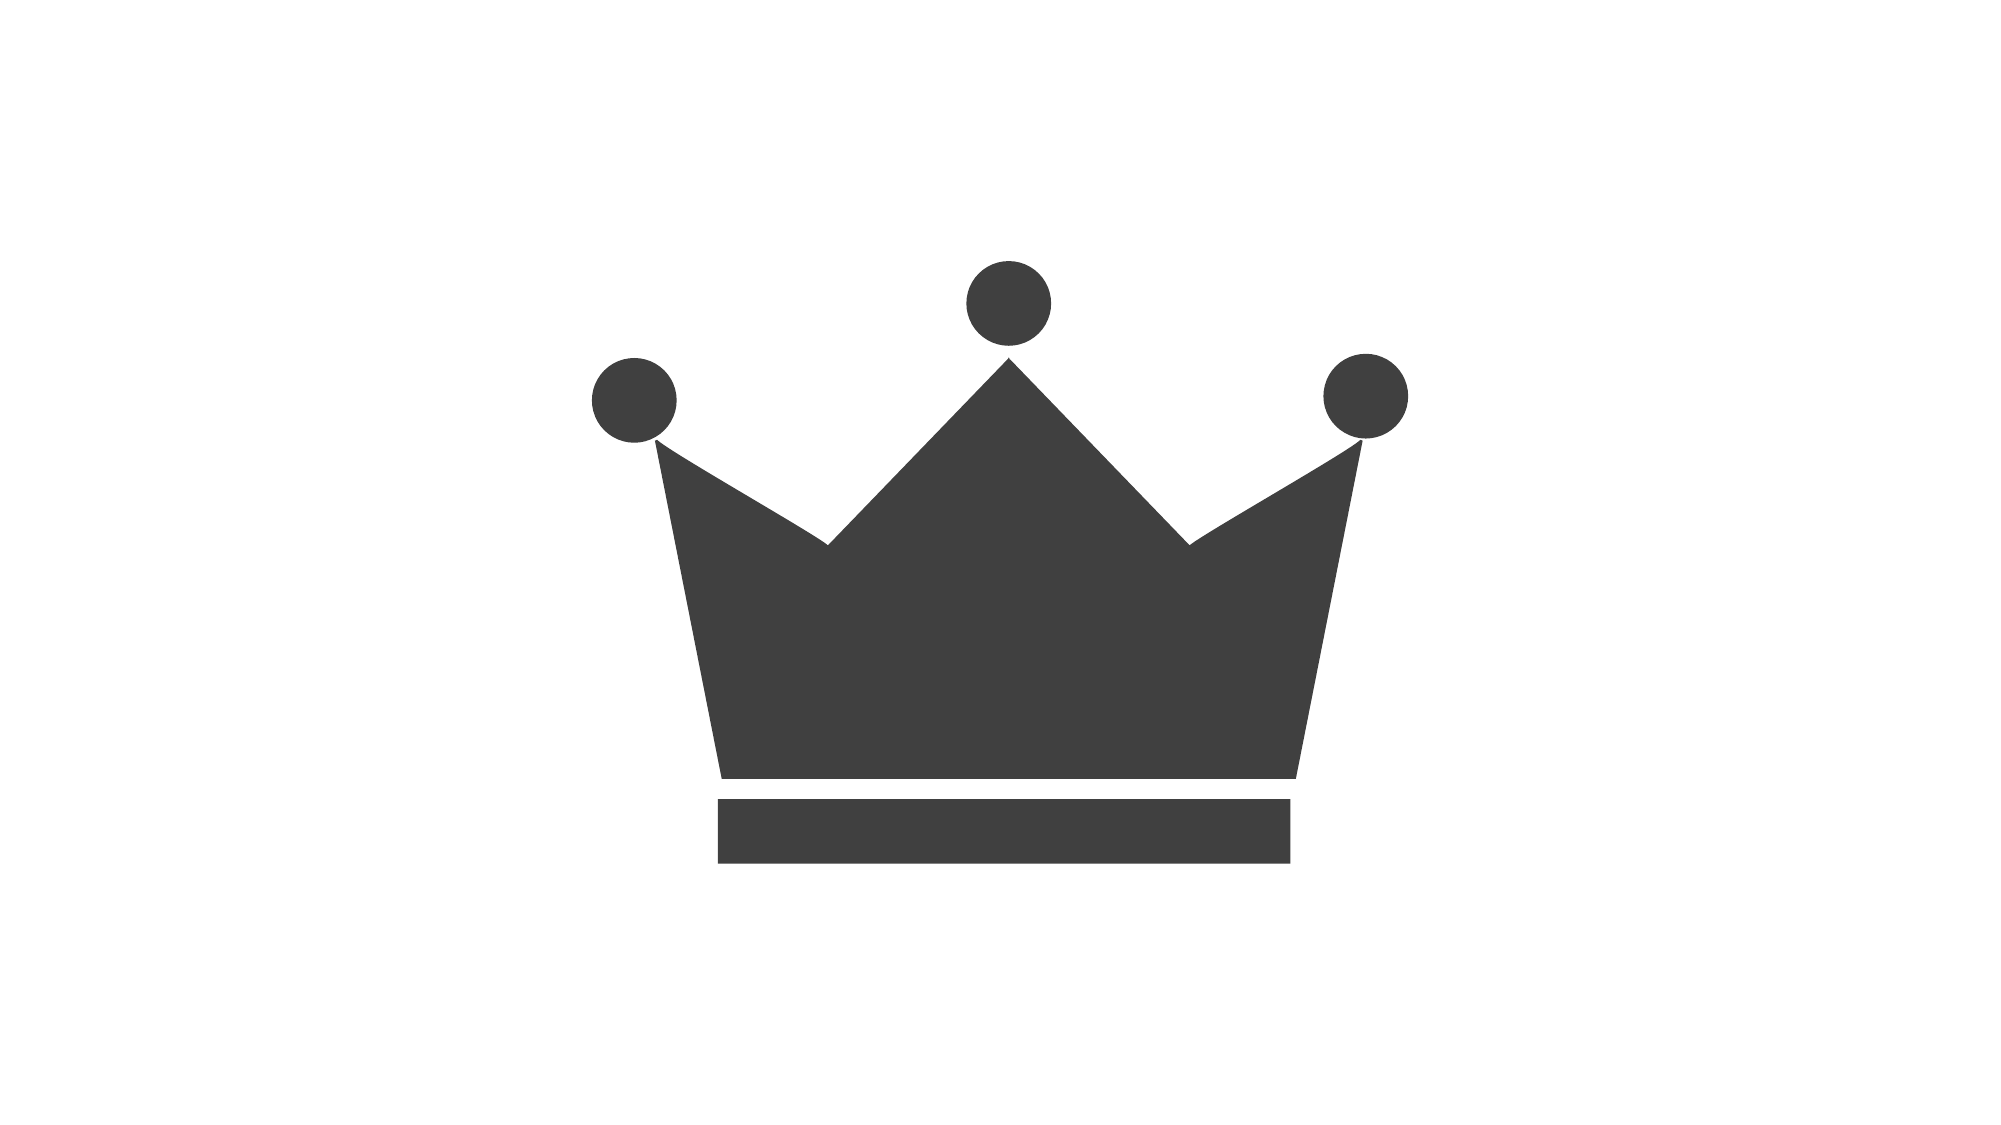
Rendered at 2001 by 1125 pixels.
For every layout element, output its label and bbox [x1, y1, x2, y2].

text_box [591, 260, 1409, 865]
